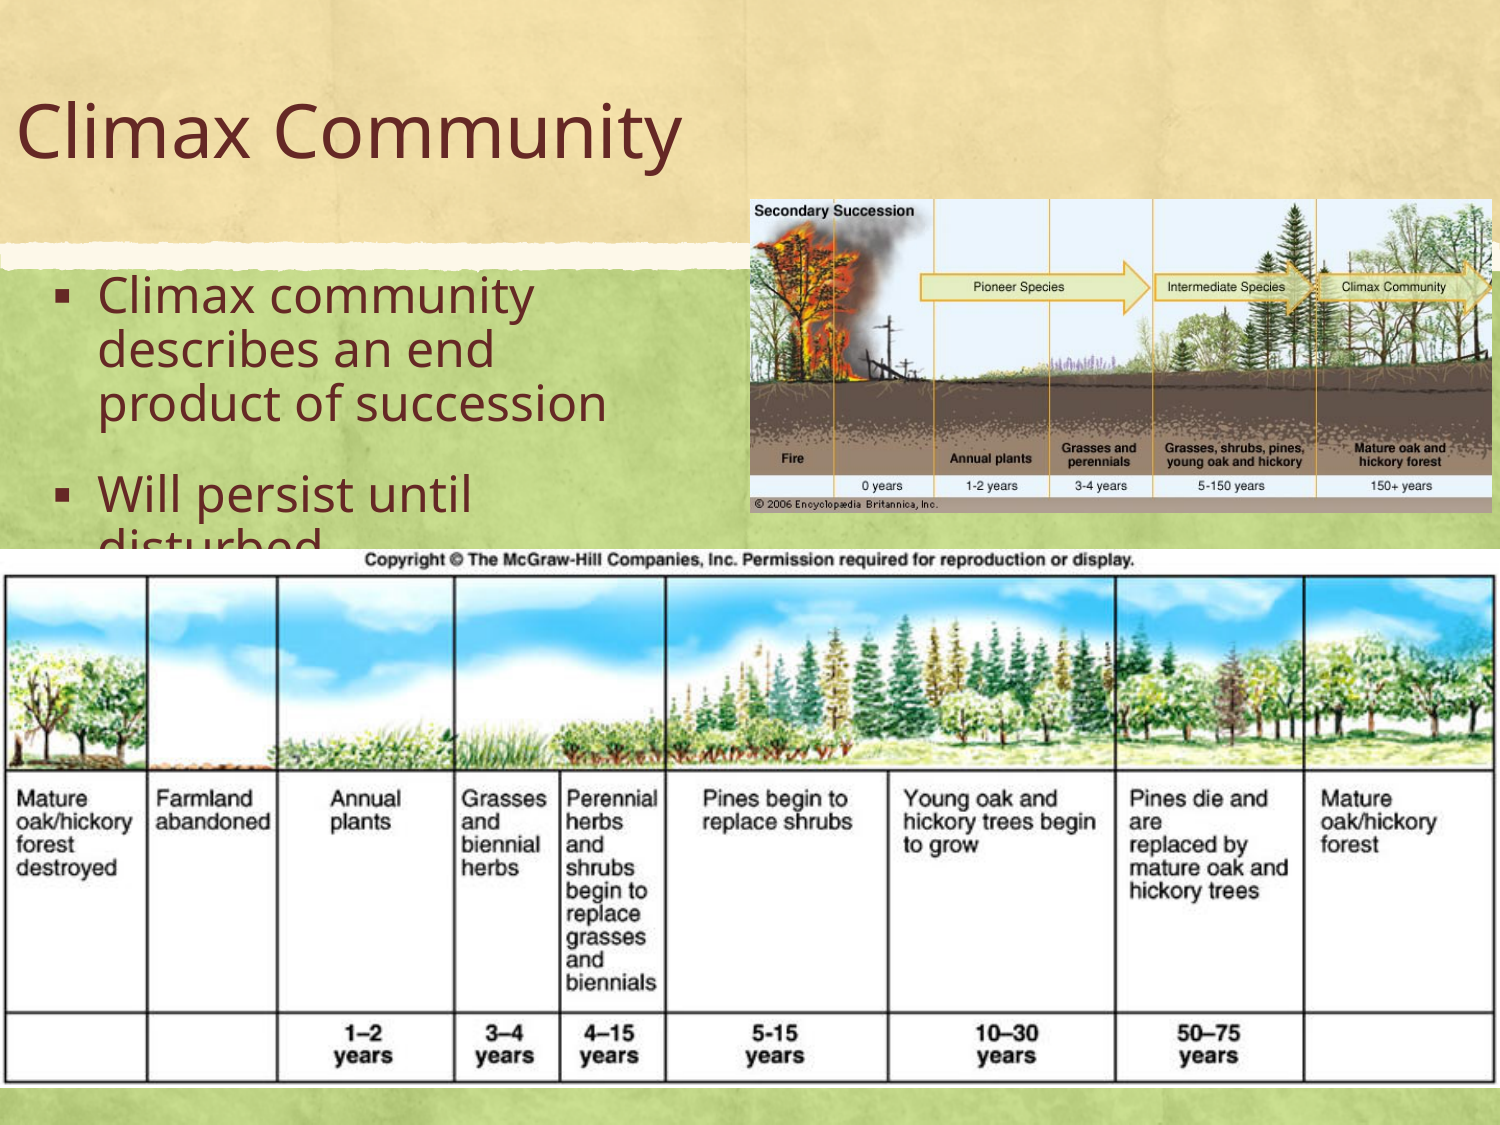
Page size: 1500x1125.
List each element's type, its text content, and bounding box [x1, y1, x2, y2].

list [749, 199, 1492, 513]
picture [0, 549, 1500, 1088]
list Climax community describes an end product of succession Will persist until disturbed [37, 262, 700, 549]
title Climax Community [0, 0, 1350, 183]
